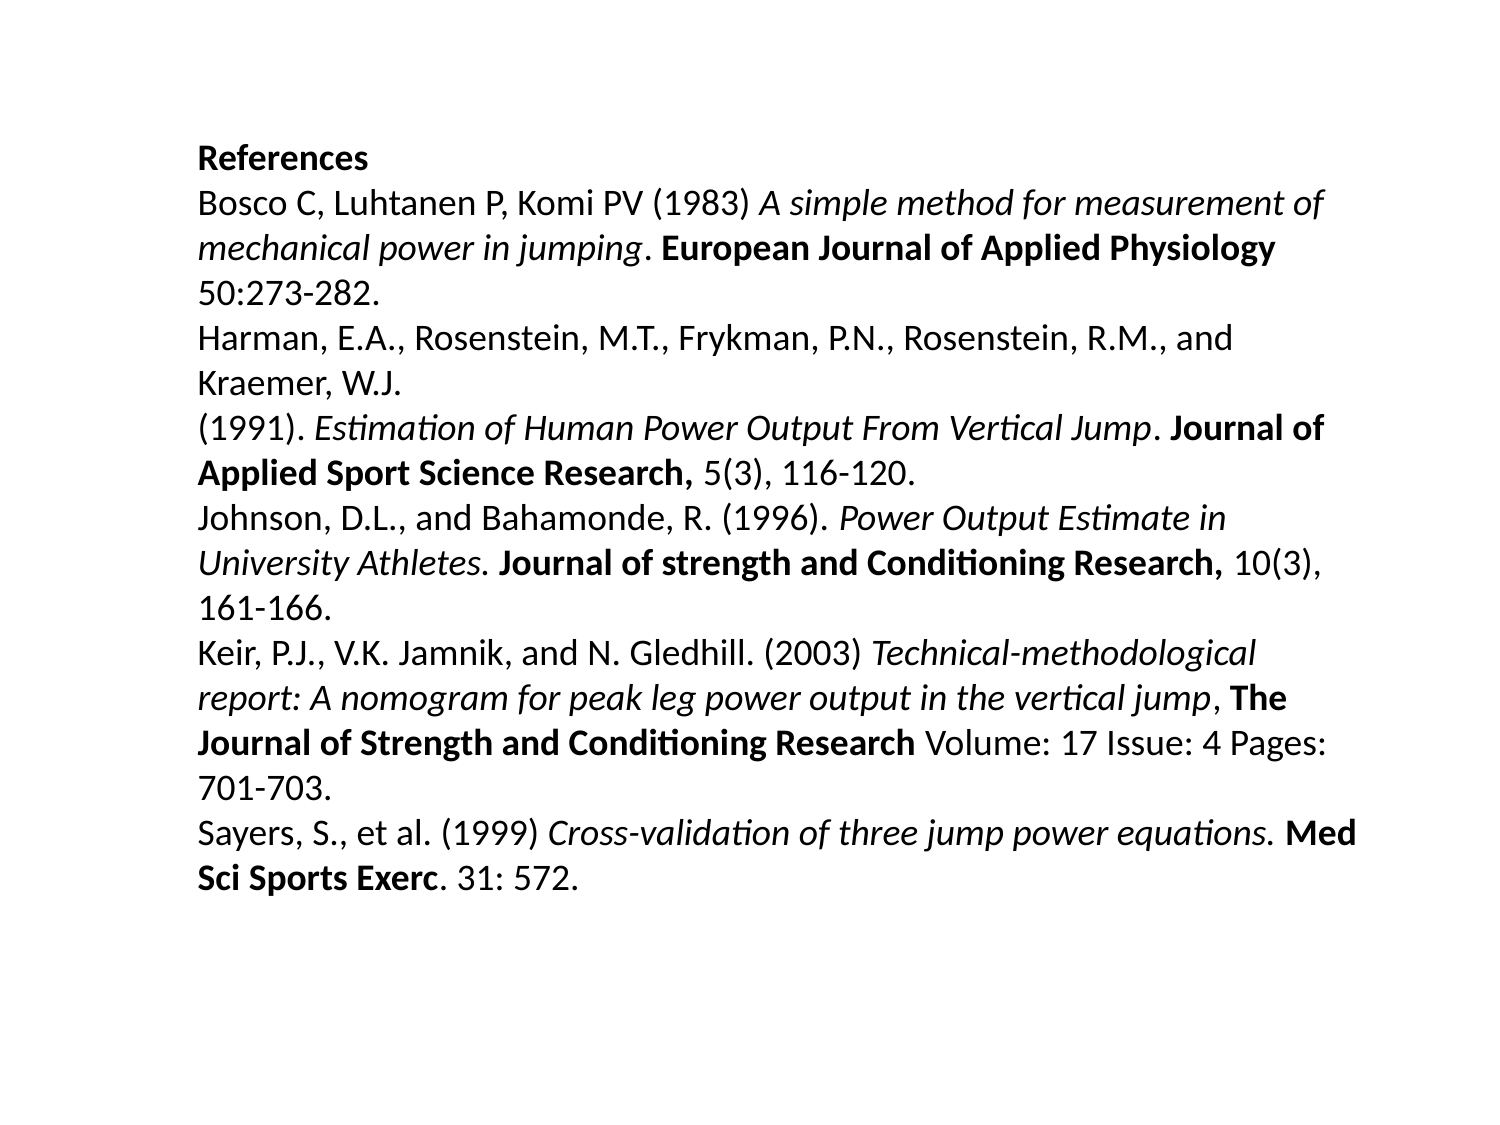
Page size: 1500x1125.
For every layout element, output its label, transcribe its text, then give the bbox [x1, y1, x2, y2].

text_box References Bosco C, Luhtanen P, Komi PV (1983) A simple method for measurement of mechanical power in jumping. European Journal of Applied Physiology 50:273-282. Harman, E.A., Rosenstein, M.T., Frykman, P.N., Rosenstein, R.M., and Kraemer, W.J. (1991). Estimation of Human Power Output From Vertical Jump. Journal of Applied Sport Science Research, 5(3), 116-120. Johnson, D.L., and Bahamonde, R. (1996). Power Output Estimate in University Athletes. Journal of strength and Conditioning Research, 10(3), 161-166. Keir, P.J., V.K. Jamnik, and N. Gledhill. (2003) Technical-methodological report: A nomogram for peak leg power output in the vertical jump, The Journal of Strength and Conditioning Research Volume: 17 Issue: 4 Pages: 701-703. Sayers, S., et al. (1999) Cross-validation of three jump power equations. Med Sci Sports Exerc. 31: 572. [182, 125, 1376, 996]
